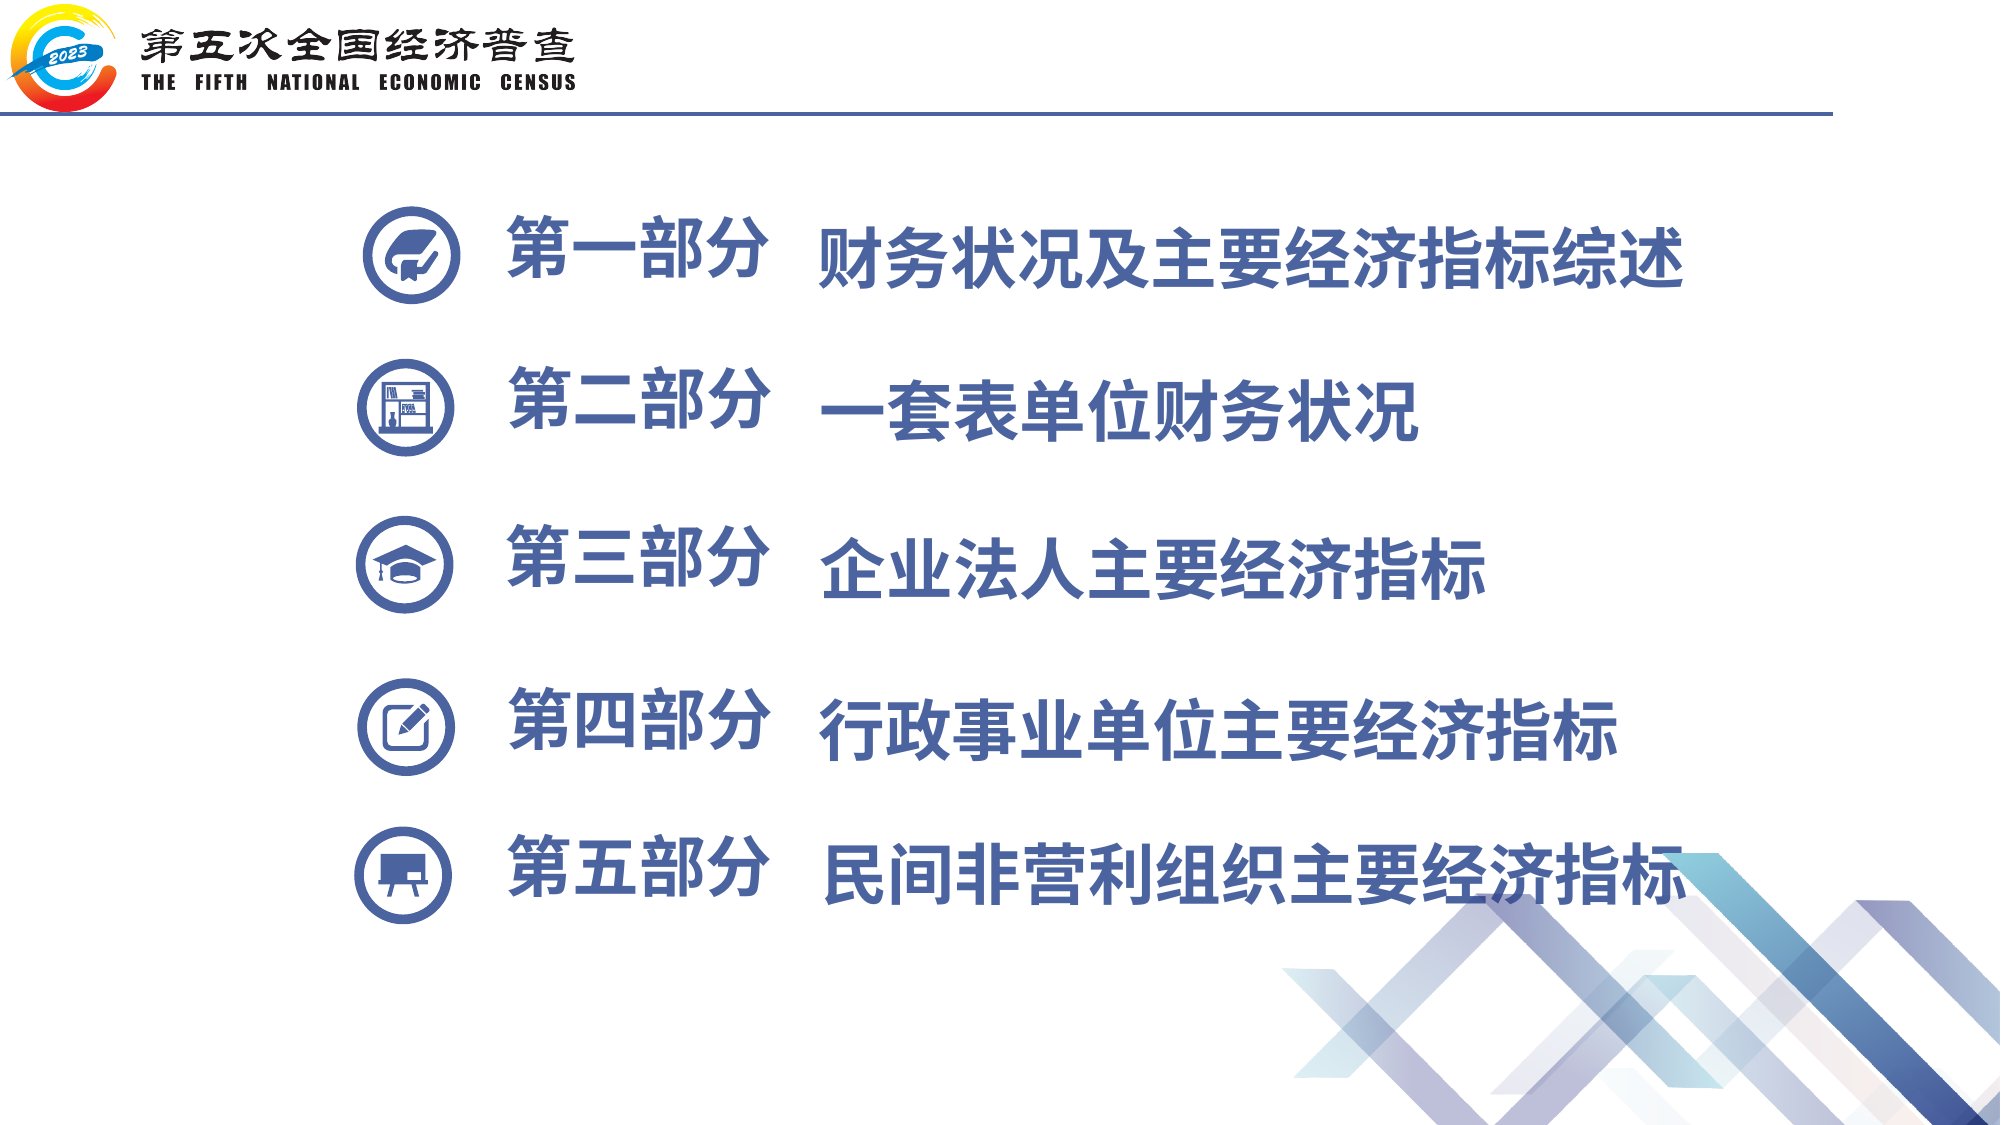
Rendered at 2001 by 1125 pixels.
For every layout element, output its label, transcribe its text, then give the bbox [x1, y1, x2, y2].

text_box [355, 828, 451, 923]
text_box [357, 517, 452, 612]
text_box 民间非营利组织主要经济指标 [797, 785, 1713, 920]
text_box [358, 360, 453, 455]
picture [0, 0, 594, 153]
text_box 行政事业单位主要经济指标 [797, 641, 1641, 777]
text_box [358, 679, 454, 775]
text_box 第二部分 [491, 349, 789, 445]
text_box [364, 208, 459, 303]
text_box 第四部分 [491, 670, 789, 765]
text_box 企业法人主要经济指标 [794, 480, 1513, 615]
picture [1037, 853, 2000, 1125]
text_box 一套表单位财务状况 [791, 321, 1449, 457]
text_box 第三部分 [490, 507, 787, 603]
text_box 第五部分 [490, 816, 788, 912]
text_box 第一部分 [489, 198, 787, 294]
text_box 财务状况及主要经济指标综述 [792, 169, 1710, 305]
